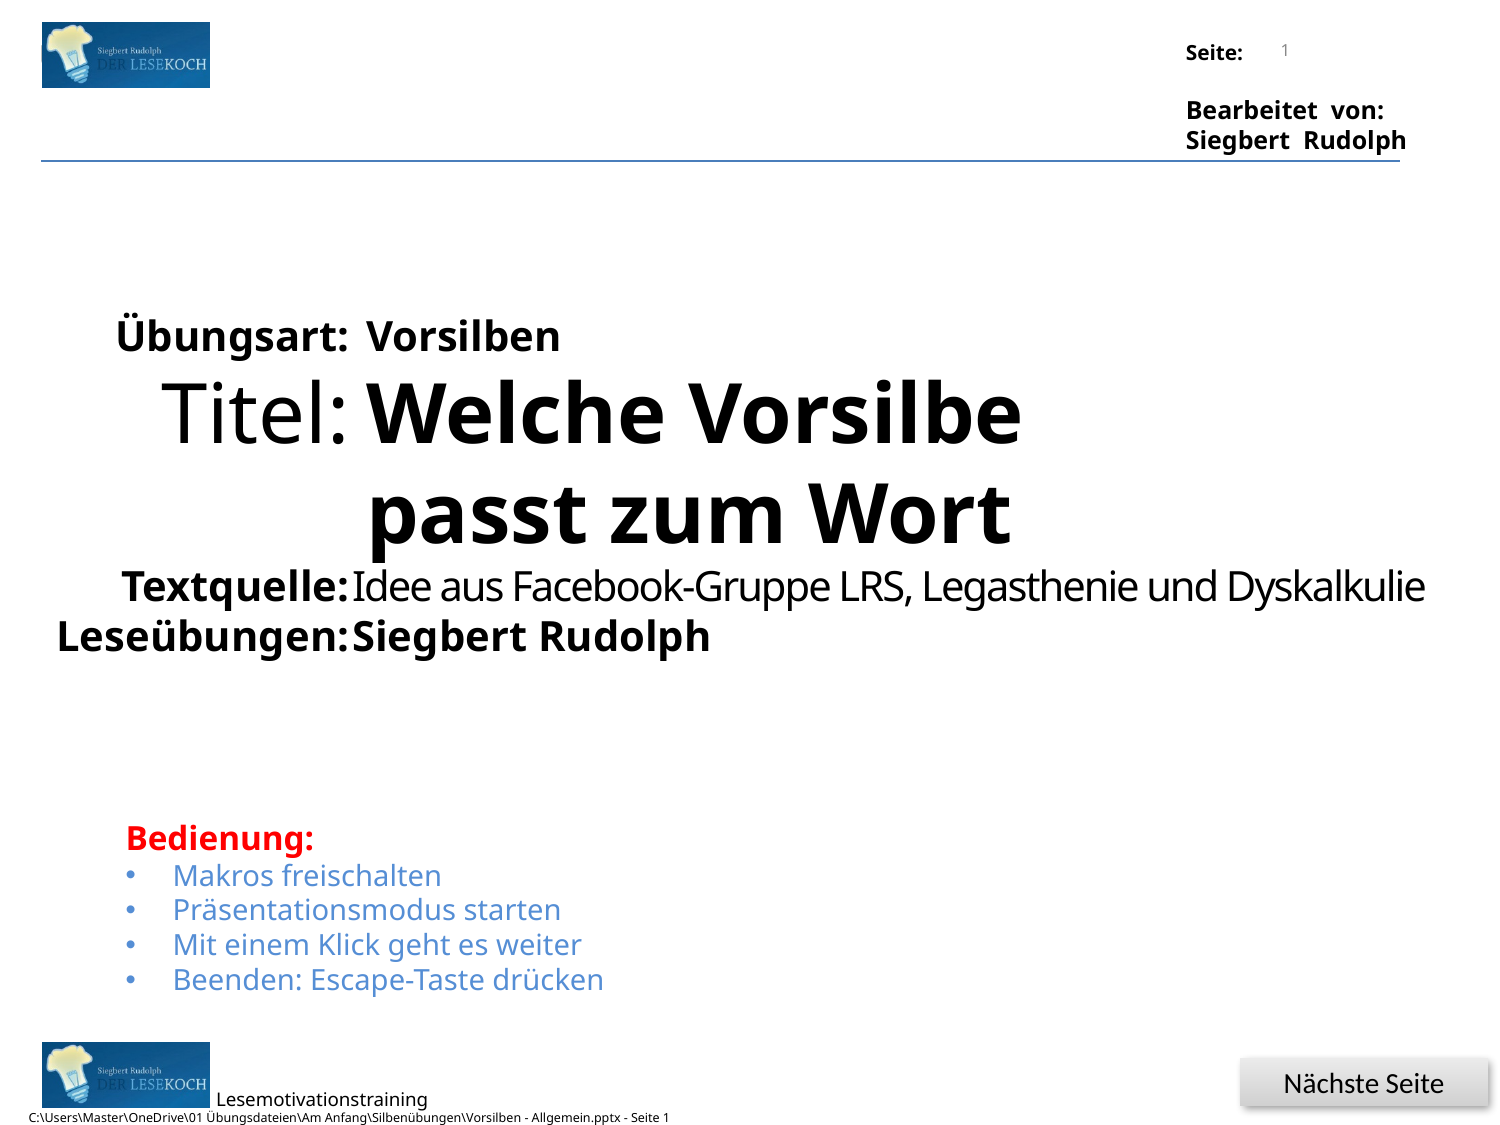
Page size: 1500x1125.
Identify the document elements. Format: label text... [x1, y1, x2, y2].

text_box Bedienung: Makros freischalten Präsentationsmodus starten Mit einem Klick geht es weiter Beenden: Escape-Taste drücken [110, 809, 733, 1004]
text_box Übungsart: Titel: Textquelle: Leseübungen: [41, 302, 351, 668]
picture [42, 22, 210, 89]
text_box Nächste Seite [1239, 1057, 1489, 1106]
text_box Titel: Quelle: [42, 35, 219, 151]
text_box Vorsilben Welche Vorsilbe passt zum Wort [351, 302, 1061, 552]
text_box C:\Users\Master\OneDrive\01 Übungsdateien\Am Anfang\Silbenübungen\Vorsilben - Allgemein.pptx - Seite 1 [13, 1102, 685, 1125]
picture [42, 1042, 210, 1102]
slide_number 1 [955, 21, 1306, 82]
text_box Idee aus Facebook-Gruppe LRS, Legasthenie und Dyskalkulie Siegbert Rudolph [337, 552, 1441, 668]
